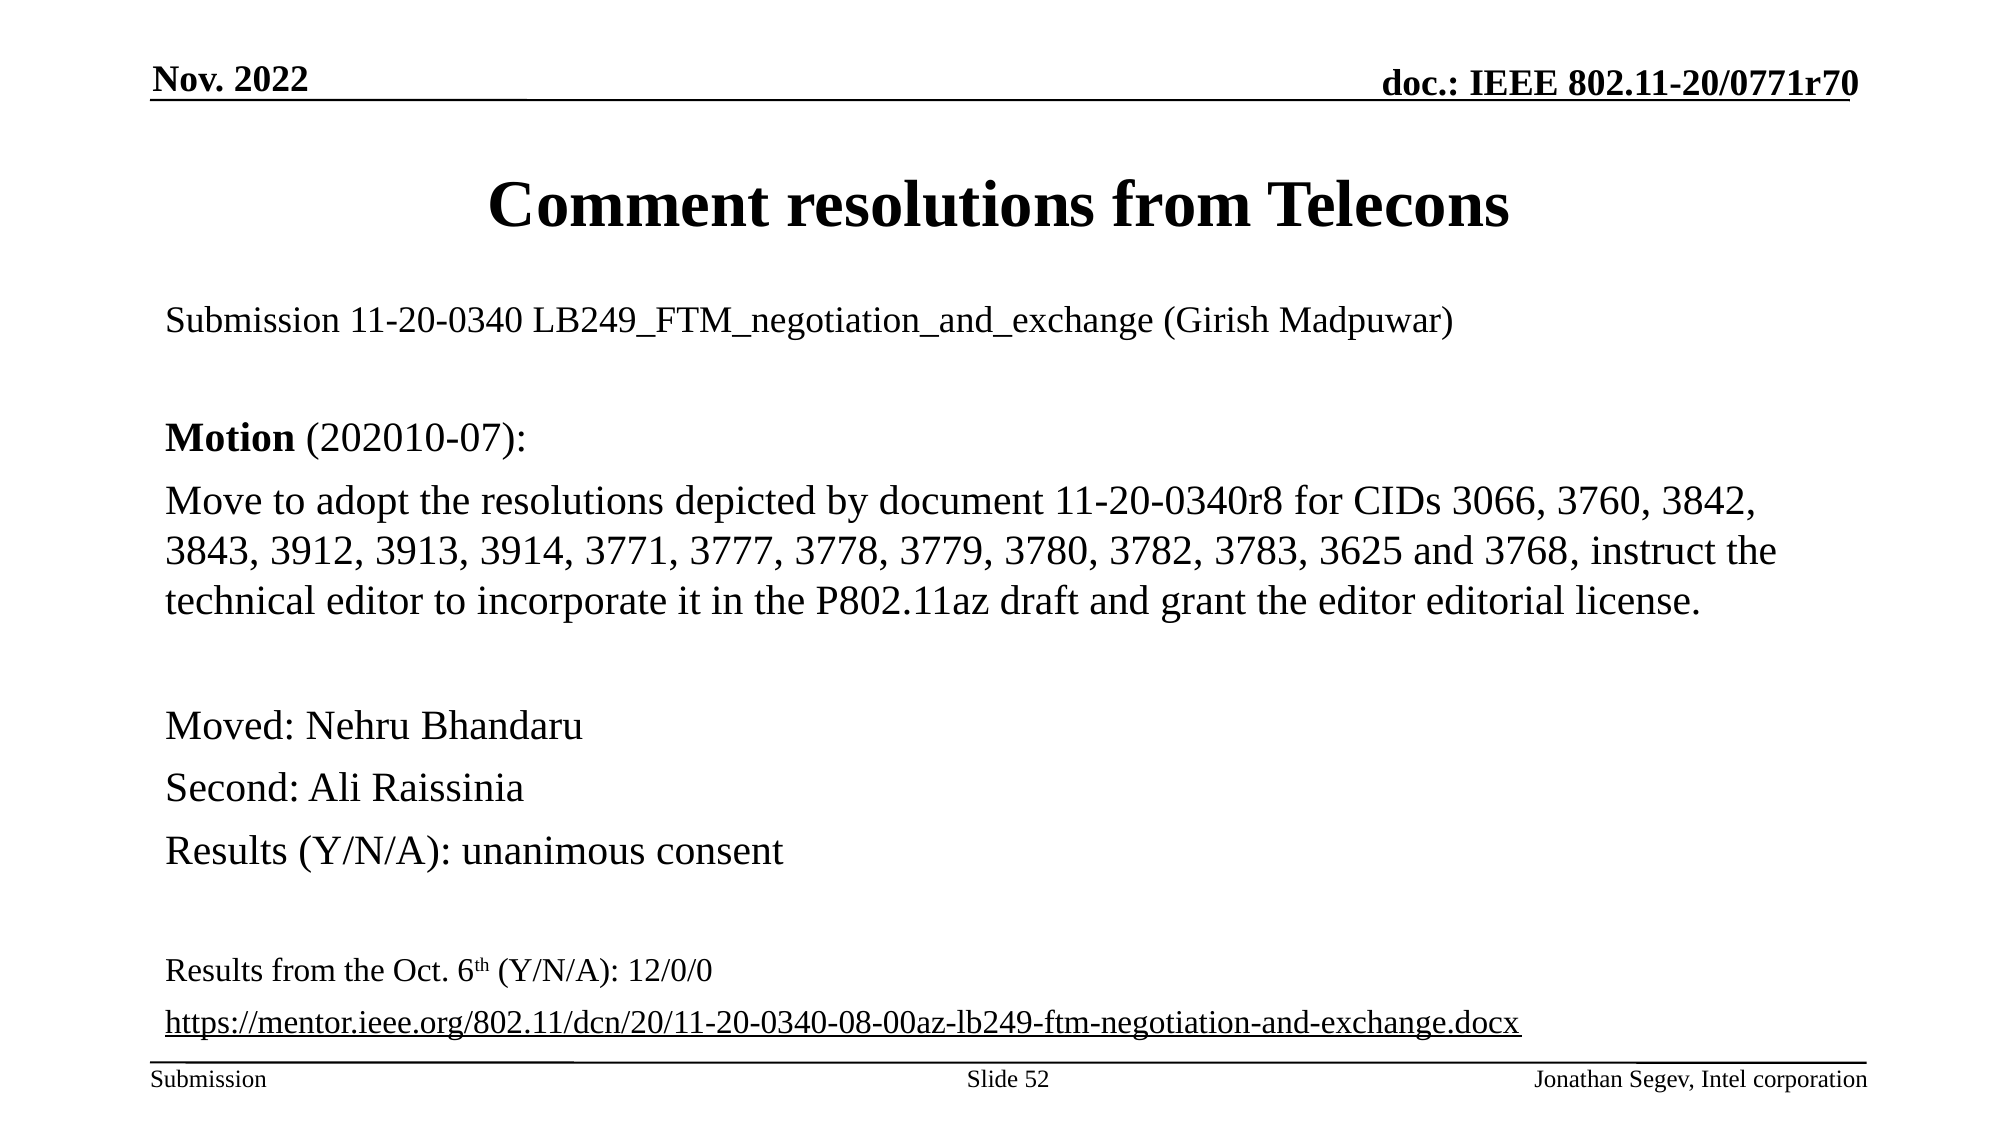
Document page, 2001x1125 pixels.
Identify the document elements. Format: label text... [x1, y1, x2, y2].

slide_number Slide 52 [950, 1061, 1067, 1123]
list Submission 11-20-0340 LB249_FTM_negotiation_and_exchange (Girish Madpuwar) Motion (202010-07): Move to adopt the resolutions depicted by document 11-20-0340r8 for CIDs 3066, 3760, 3842, 3843, 3912, 3913, 3914, 3771, 3777, 3778, 3779, 3780, 3782, 3783, 3625 and 3768, instruct the technical editor to incorporate it in the P802.11az draft and grant the editor editorial license. Moved: Nehru Bhandaru Second: Ali Raissinia Results (Y/N/A): unanimous consent Results from the Oct. 6th (Y/N/A): 12/0/0 https://mentor.ieee.org/802.11/dcn/20/11-20-0340-08-00az-lb249-ftm-negotiation-and-exchange.docx [149, 286, 1850, 1000]
footer Jonathan Segev, Intel corporation [1171, 1061, 1869, 1093]
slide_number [152, 54, 563, 100]
title Comment resolutions from Telecons [149, 112, 1850, 286]
